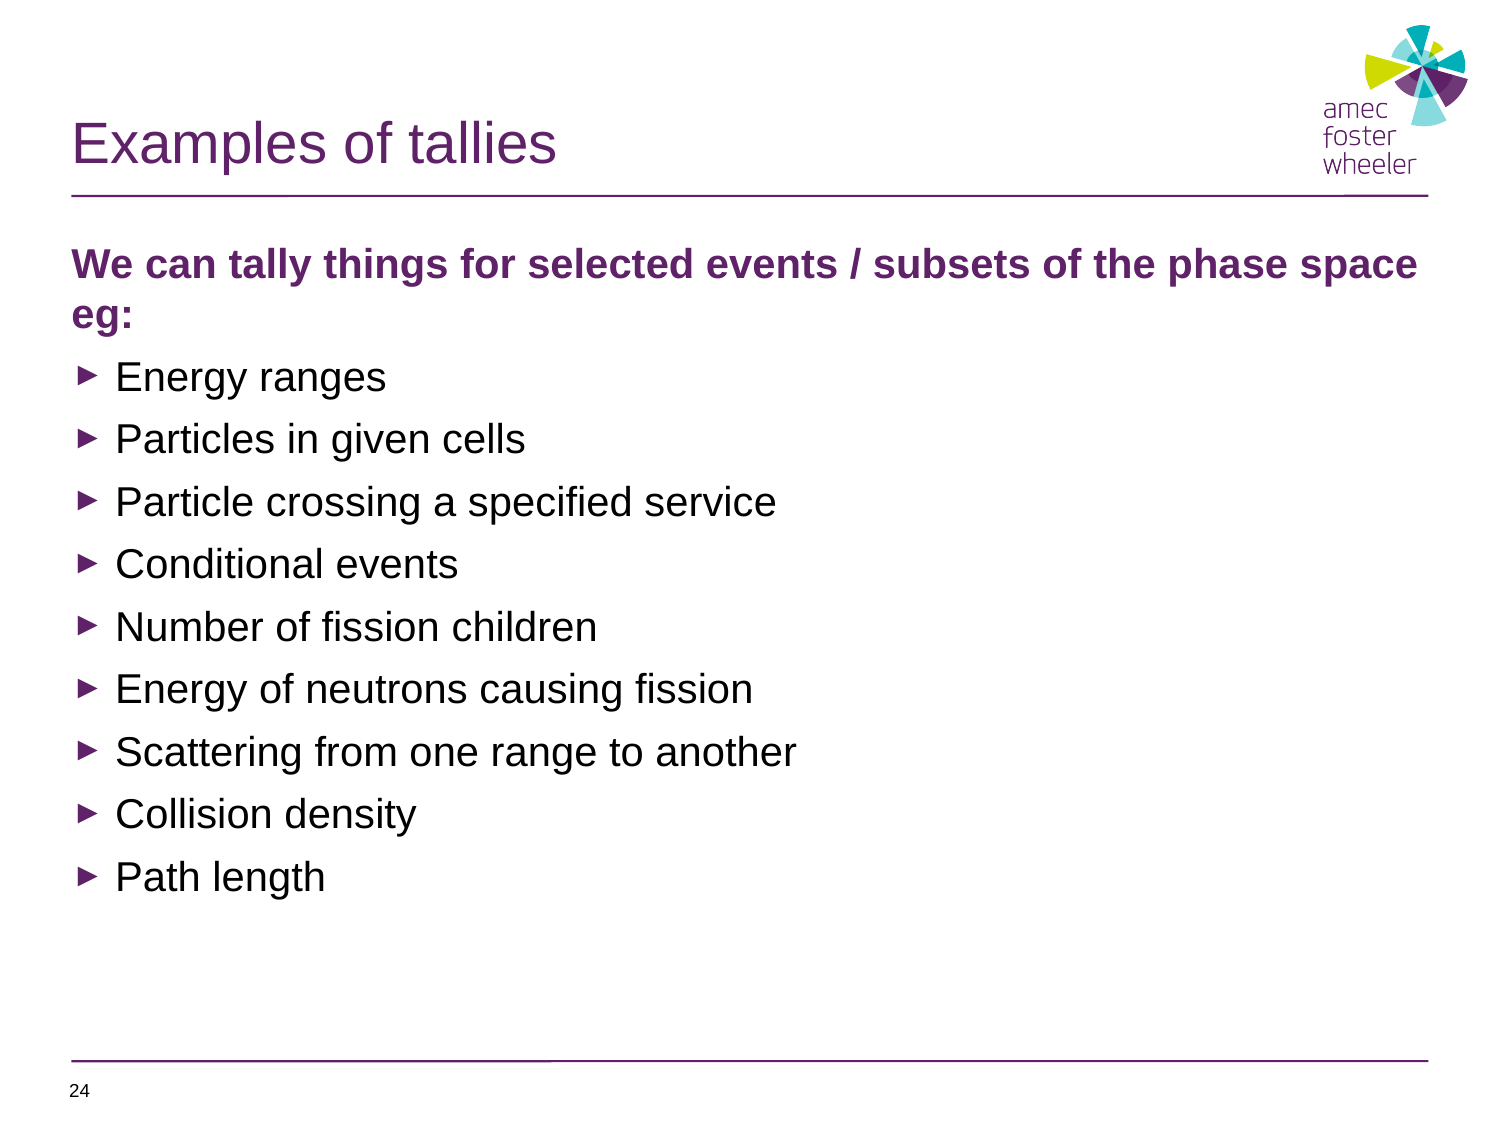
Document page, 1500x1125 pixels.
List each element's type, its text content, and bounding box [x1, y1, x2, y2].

title Examples of tallies [71, 15, 1280, 184]
list We can tally things for selected events / subsets of the phase space eg: Energy ranges Particles in given cells Particle crossing a specified service Conditional events Number of fission children Energy of neutrons causing fission Scattering from one range to another Collision density Path length [71, 229, 1425, 1049]
slide_number 24 [54, 1071, 392, 1109]
picture [1323, 25, 1468, 174]
